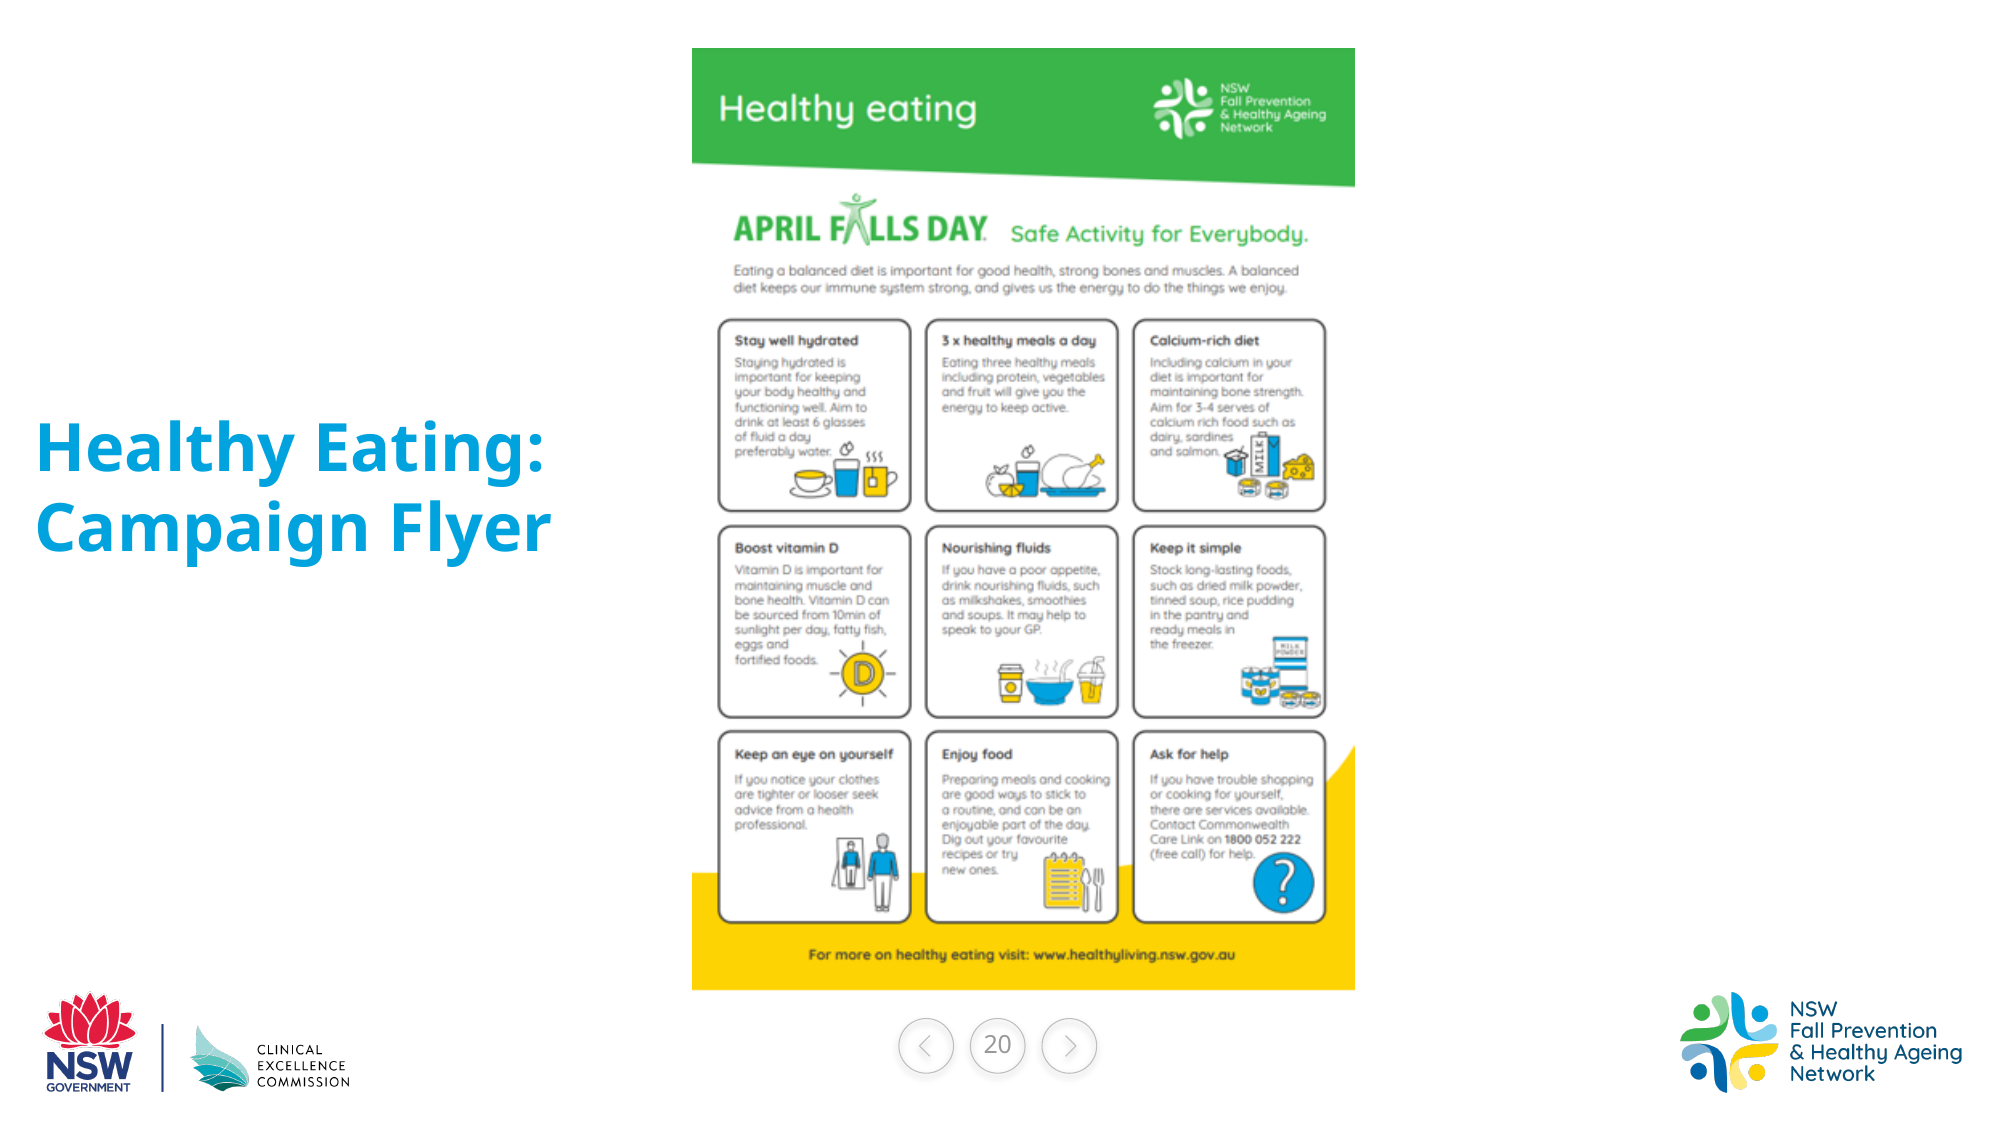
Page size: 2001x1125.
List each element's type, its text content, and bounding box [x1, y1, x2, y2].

picture [41, 991, 349, 1092]
text_box Healthy Eating: Campaign Flyer [19, 397, 622, 572]
picture [692, 48, 1356, 992]
picture [1679, 991, 1969, 1093]
